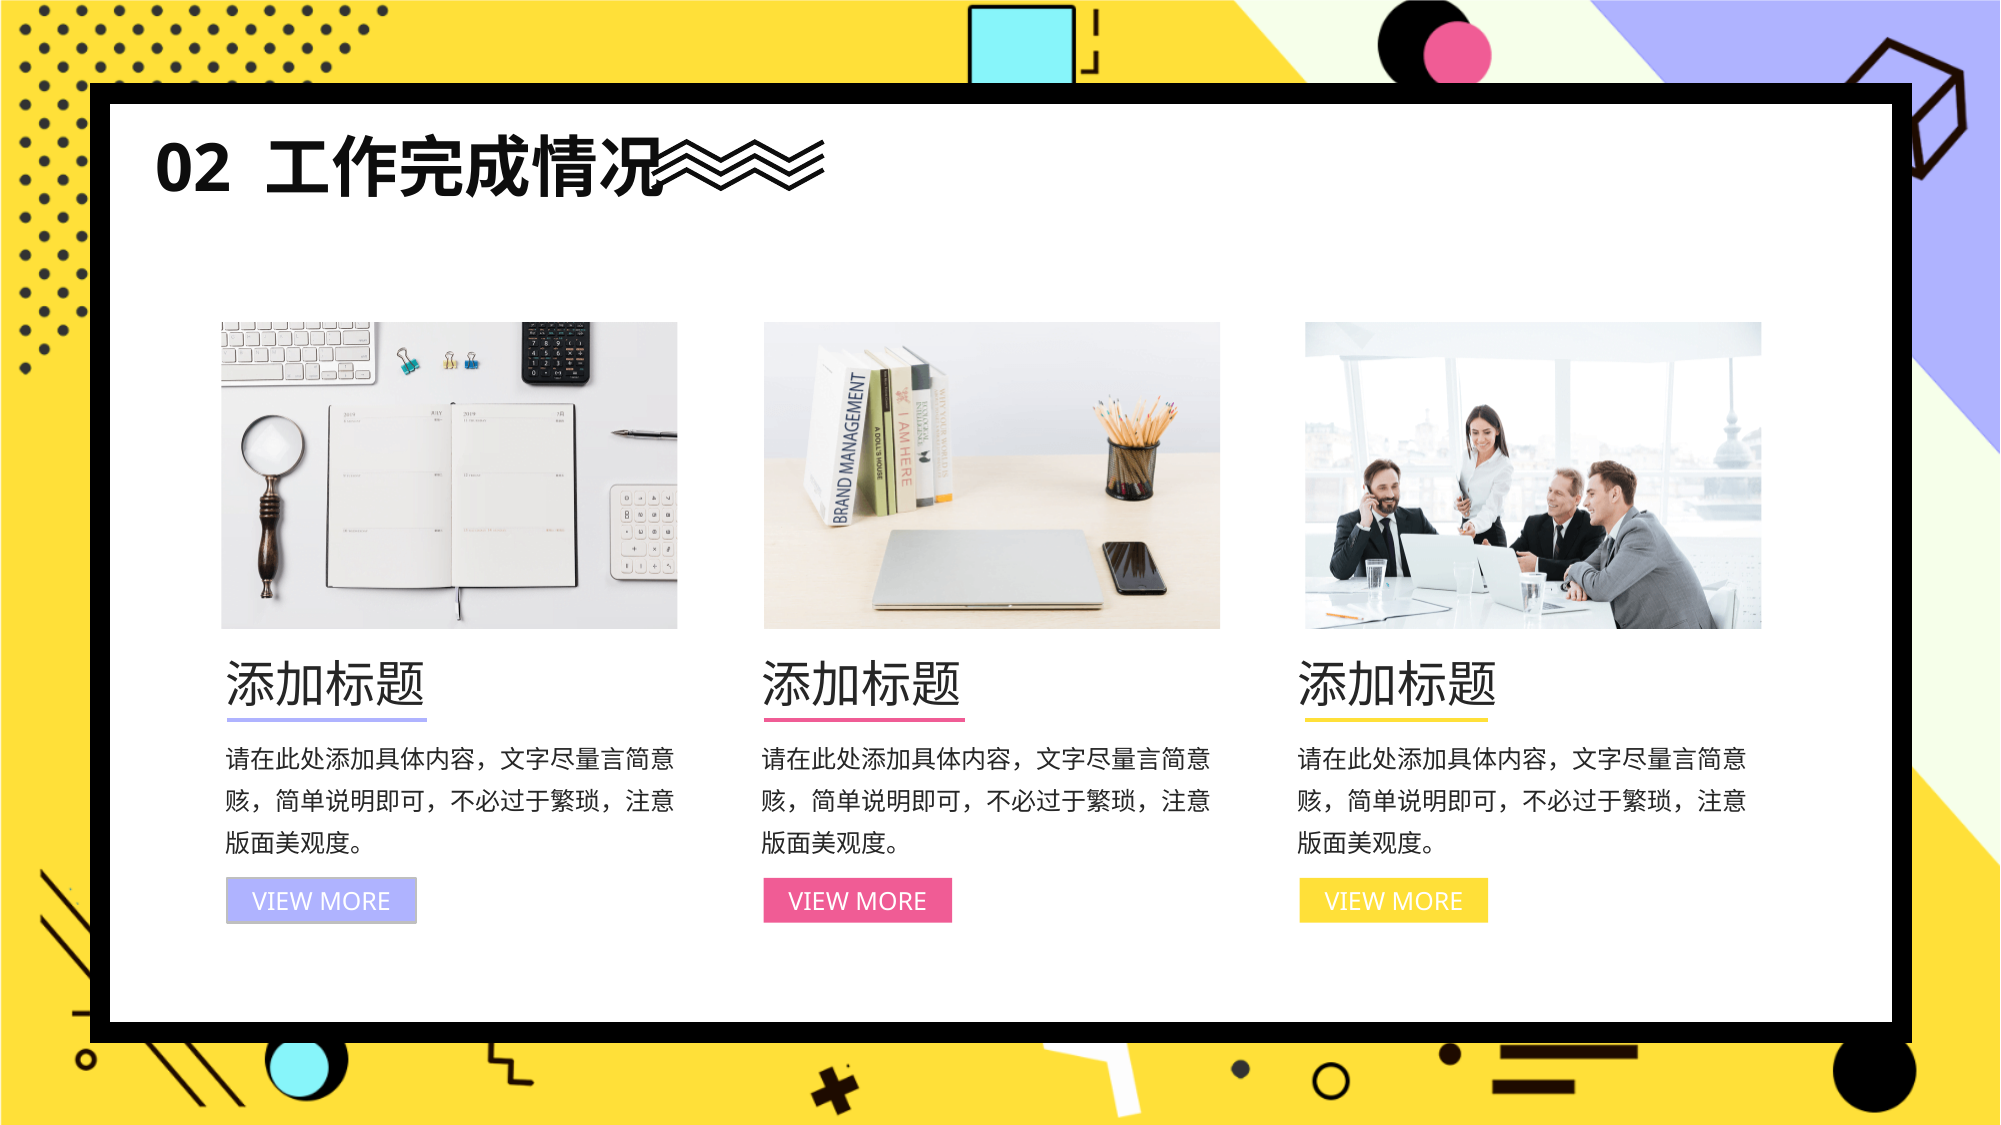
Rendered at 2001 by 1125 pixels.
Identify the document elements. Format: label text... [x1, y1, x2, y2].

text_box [746, 644, 1238, 924]
text_box [1563, 92, 1903, 1034]
text_box 02 工作完成情况 [140, 117, 437, 213]
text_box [652, 141, 824, 189]
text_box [210, 644, 702, 924]
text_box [1283, 644, 1774, 924]
text_box [1563, 322, 1762, 629]
text_box [99, 92, 437, 1034]
picture [3, 0, 1998, 1125]
text_box [220, 322, 437, 629]
